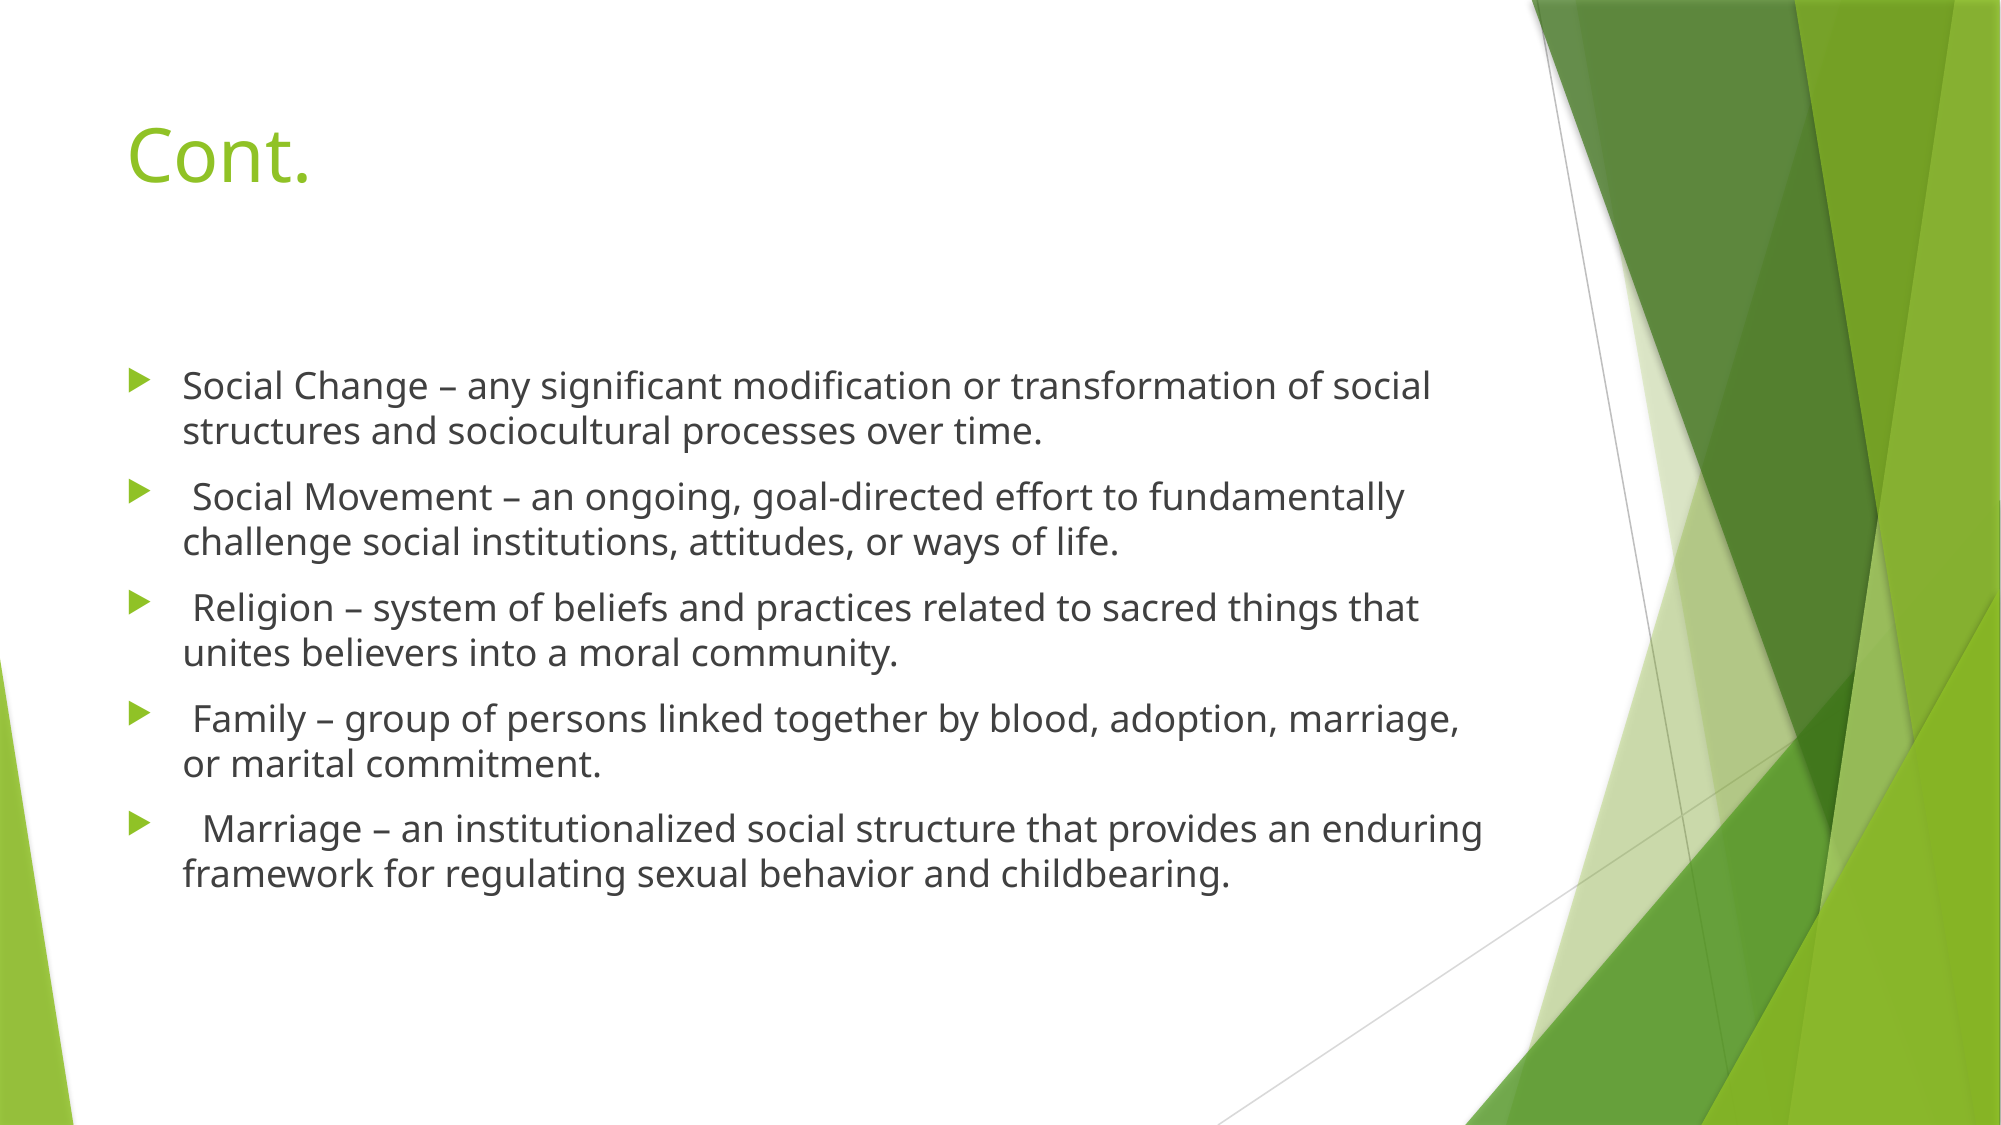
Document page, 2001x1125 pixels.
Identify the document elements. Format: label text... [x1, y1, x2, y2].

title Cont. [111, 99, 1522, 317]
list Social Change – any significant modification or transformation of social structures and sociocultural processes over time. Social Movement – an ongoing, goal-directed effort to fundamentally challenge social institutions, attitudes, or ways of life. Religion – system of beliefs and practices related to sacred things that unites believers into a moral community. Family – group of persons linked together by blood, adoption, marriage, or marital commitment. Marriage – an institutionalized social structure that provides an enduring framework for regulating sexual behavior and childbearing. [111, 354, 1522, 992]
